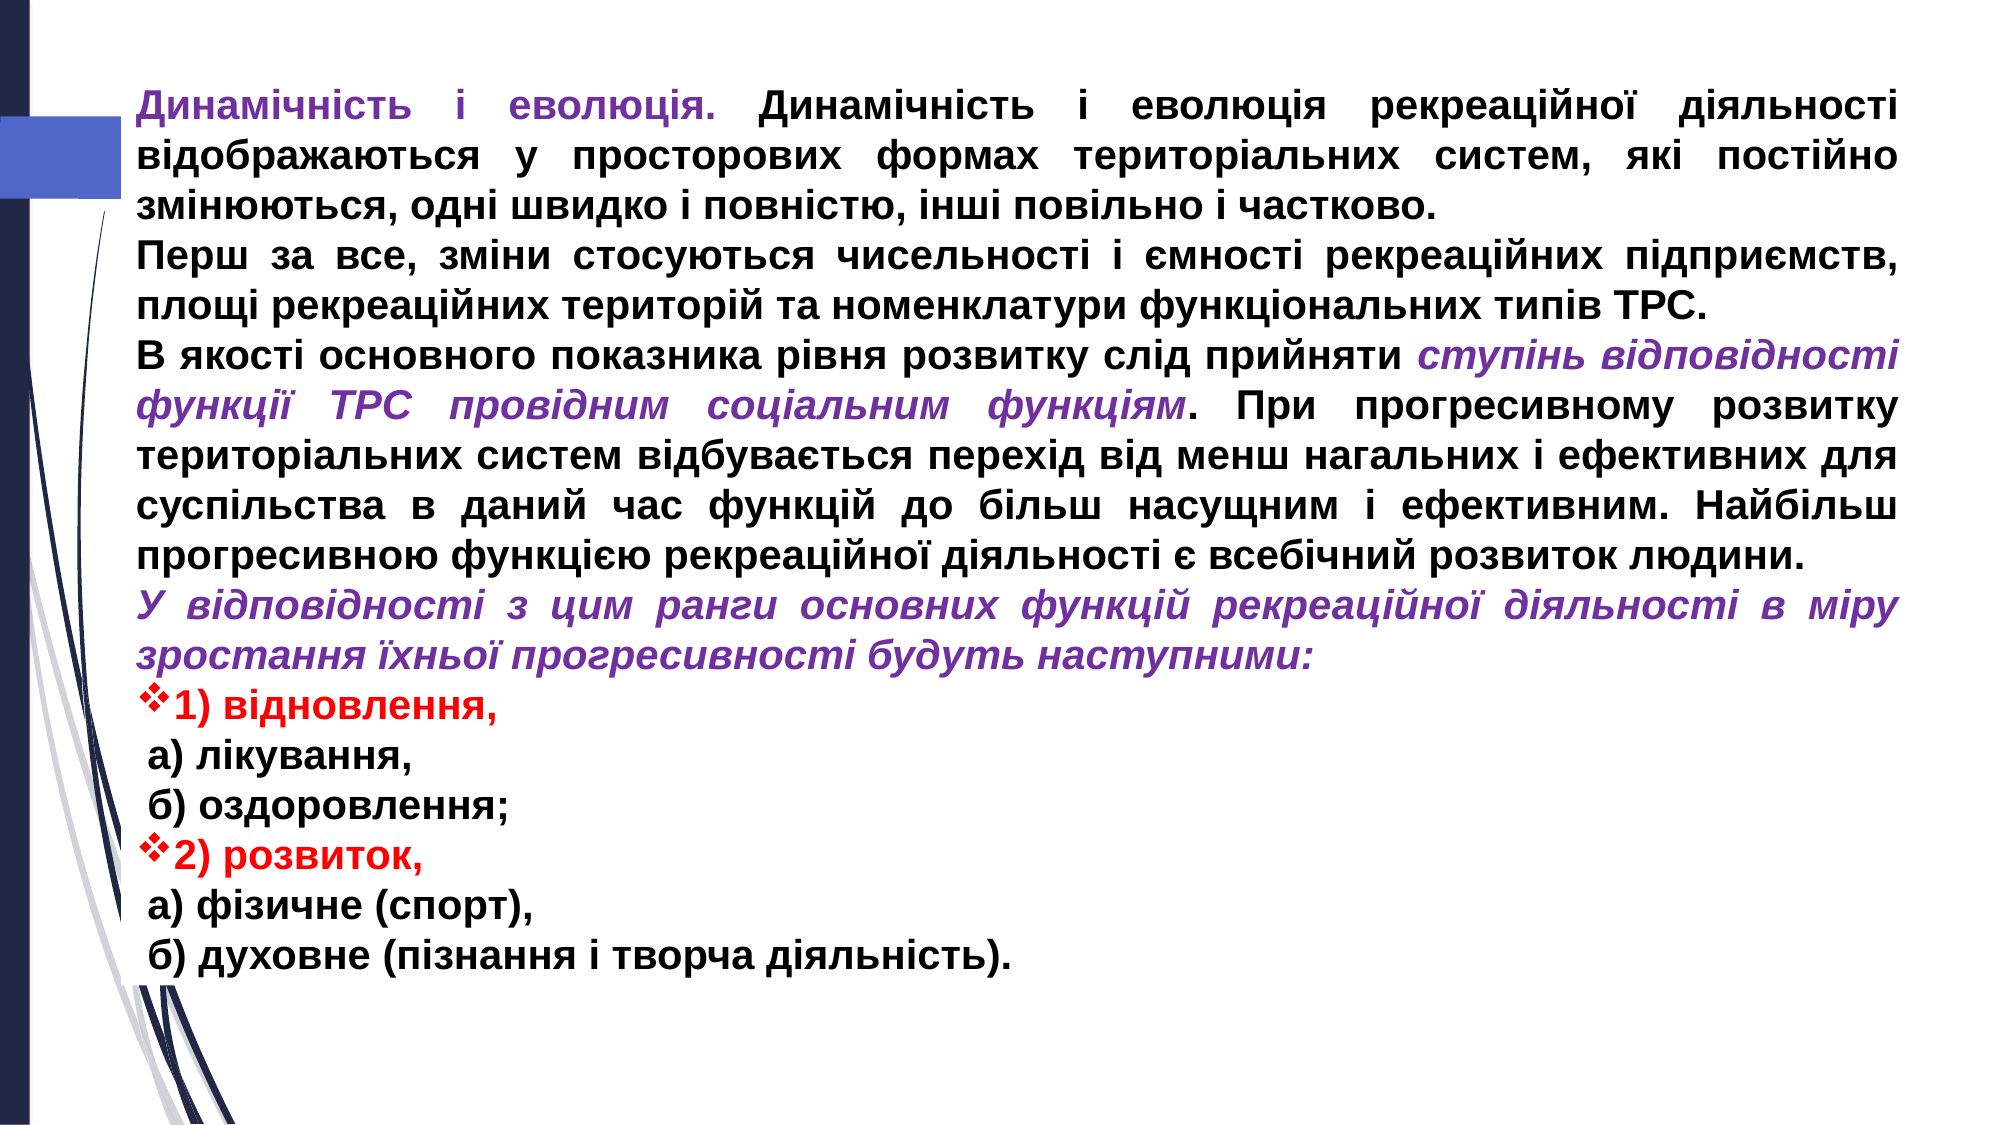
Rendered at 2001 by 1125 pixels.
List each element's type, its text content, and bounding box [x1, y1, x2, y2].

text_box Динамічність і еволюція. Динамічність і еволюція рекреаційної діяльності відображаються у просторових формах територіальних систем, які постійно змінюються, одні швидко і повністю, інші повільно і частково. Перш за все, зміни стосуються чисельності і ємності рекреаційних підприємств, площі рекреаційних територій та номенклатури функціональних типів ТРС. В якості основного показника рівня розвитку слід прийняти ступінь відповідності функції ТРС провідним соціальним функціям. При прогресивному розвитку територіальних систем відбувається перехід від менш нагальних і ефективних для суспільства в даний час функцій до більш насущним і ефективним. Найбільш прогресивною функцією рекреаційної діяльності є всебічний розвиток людини. У відповідності з цим ранги основних функцій рекреаційної діяльності в міру зростання їхньої прогресивності будуть наступними: 1) відновлення, а) лікування, б) оздоровлення; 2) розвиток, а) фізичне (спорт), б) духовне (пізнання і творча діяльність). [121, 70, 1914, 986]
